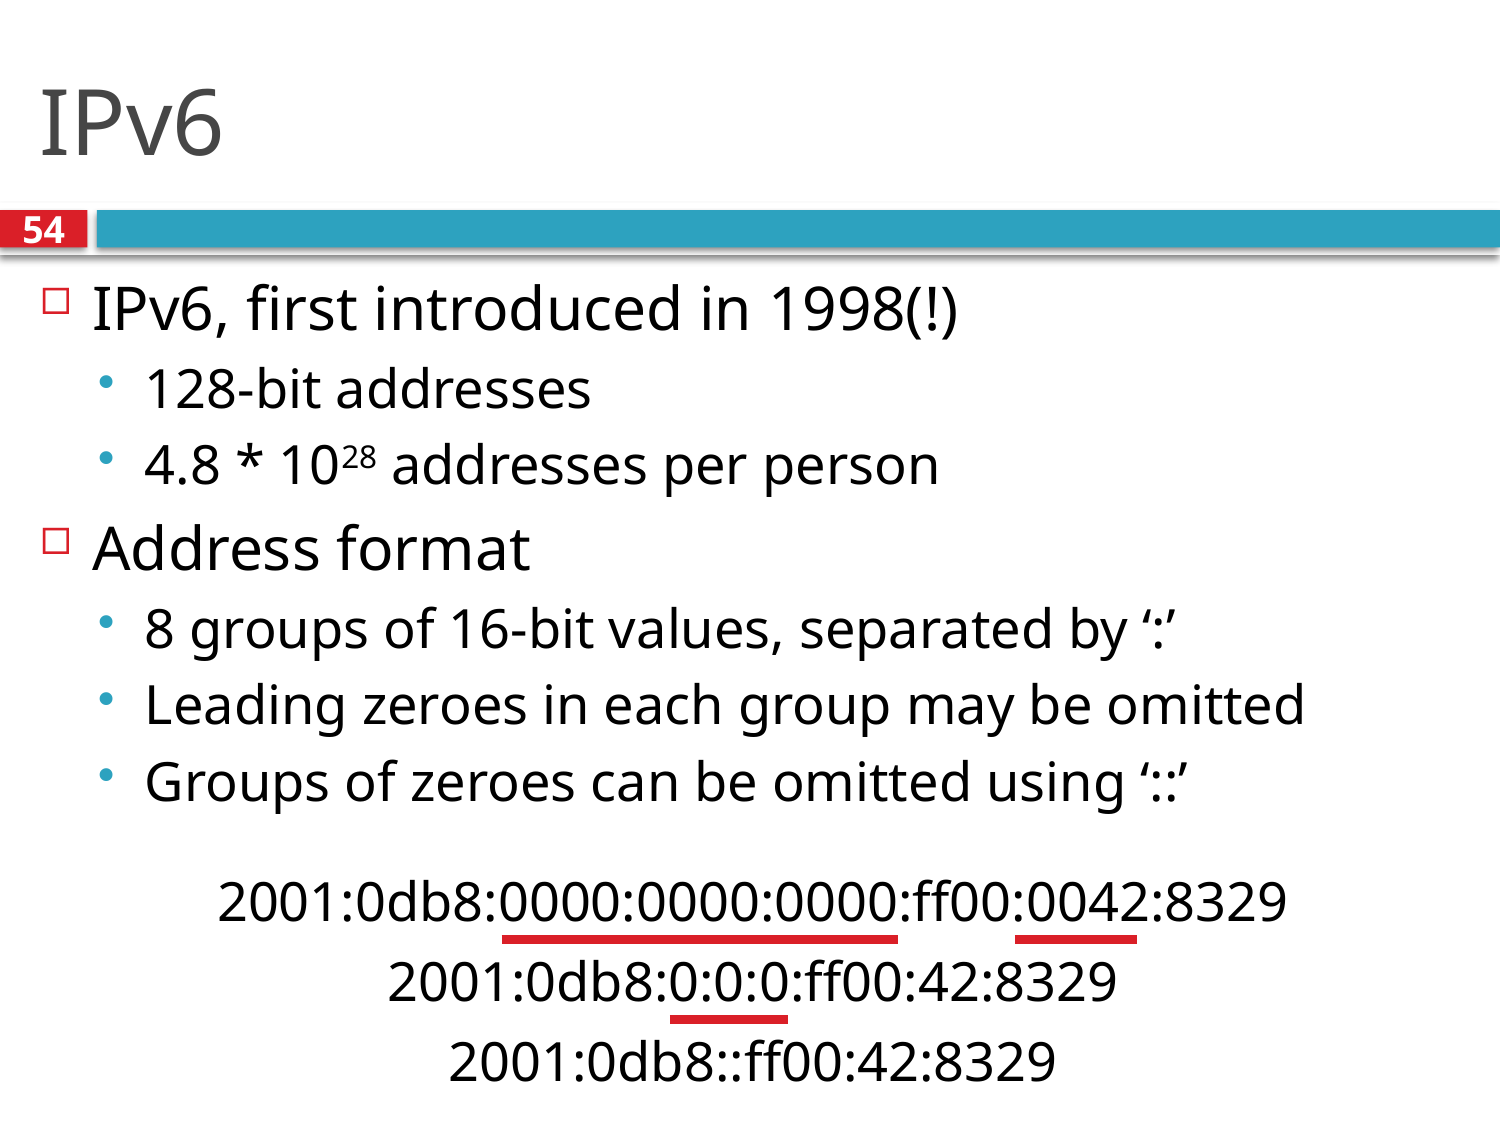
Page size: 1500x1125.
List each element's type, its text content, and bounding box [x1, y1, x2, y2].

title IPv6 [24, 37, 1475, 200]
list IPv6, first introduced in 1998(!) 128-bit addresses 4.8 * 1028 addresses per person Address format 8 groups of 16-bit values, separated by ‘:’ Leading zeroes in each group may be omitted Groups of zeroes can be omitted using ‘::’ 2001:0db8:0000:0000:0000:ff00:0042:8329 2001:0db8:0:0:0:ff00:42:8329 2001:0db8::ff00:42:8329 [24, 262, 1475, 1125]
slide_number 54 [0, 206, 88, 257]
